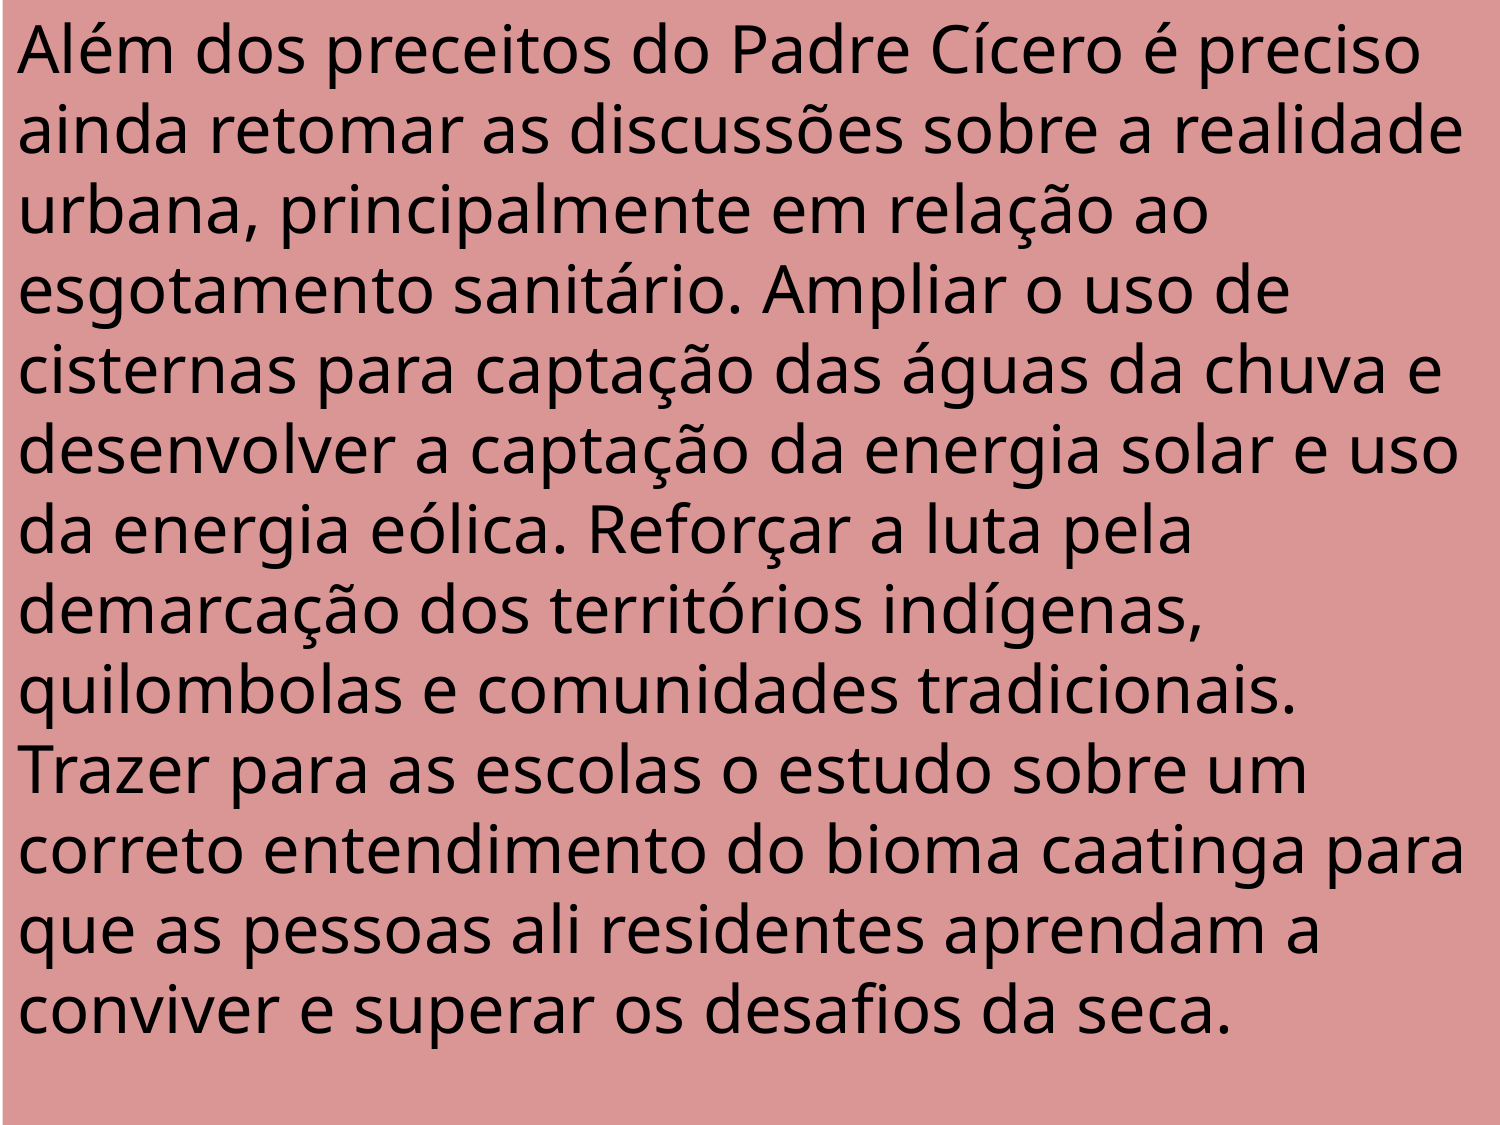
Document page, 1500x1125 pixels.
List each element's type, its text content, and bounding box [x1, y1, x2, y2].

text_box Além dos preceitos do Padre Cícero é preciso ainda retomar as discussões sobre a realidade urbana, principalmente em relação ao esgotamento sanitário. Ampliar o uso de cisternas para captação das águas da chuva e desenvolver a captação da energia solar e uso da energia eólica. Reforçar a luta pela demarcação dos territórios indígenas, quilombolas e comunidades tradicionais. Trazer para as escolas o estudo sobre um correto entendimento do bioma caatinga para que as pessoas ali residentes aprendam a conviver e superar os desafios da seca. [2, 0, 1500, 1125]
